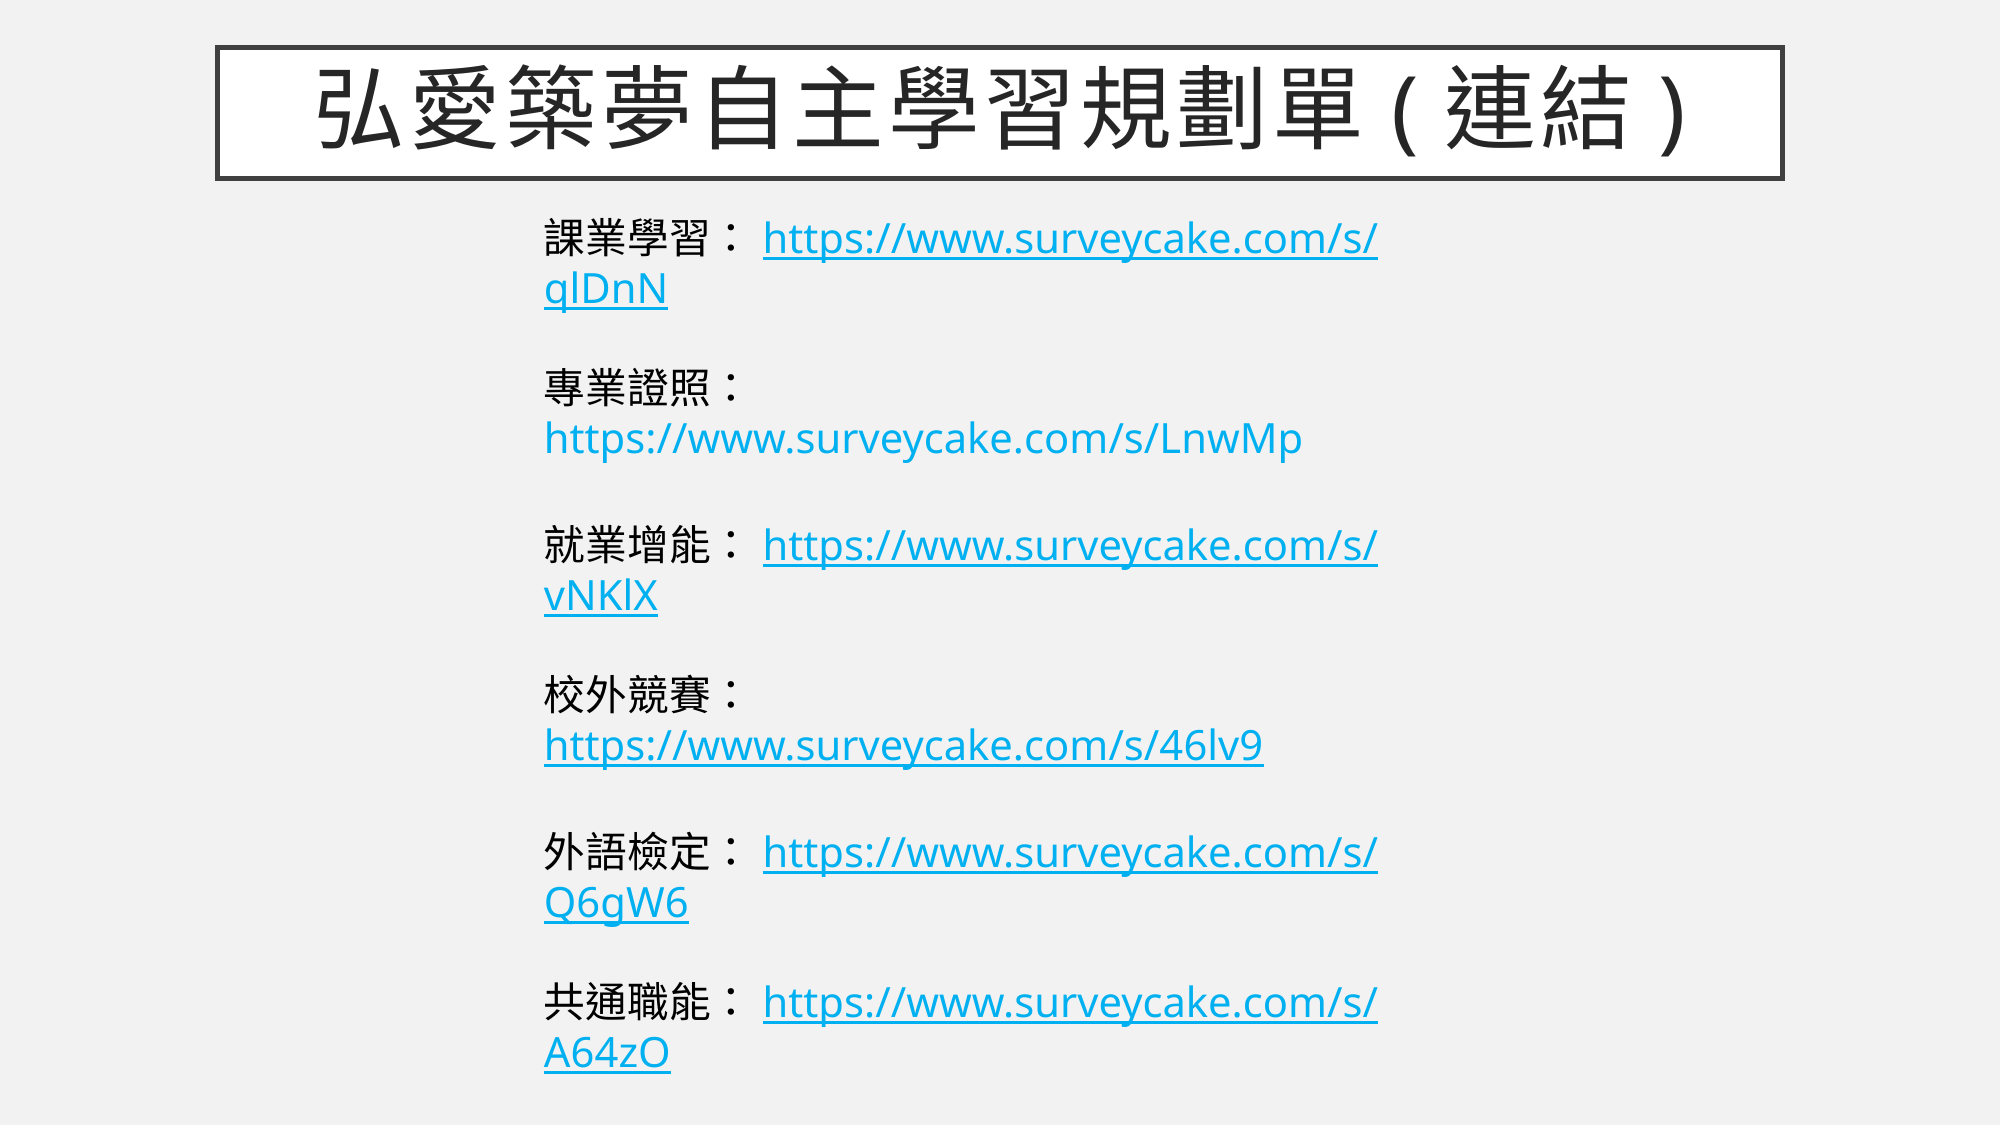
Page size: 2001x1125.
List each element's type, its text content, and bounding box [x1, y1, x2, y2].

text_box 課業學習：https://www.surveycake.com/s/qlDnN 專業證照：https://www.surveycake.com/s/LnwMp 就業增能：https://www.surveycake.com/s/vNKlX 校外競賽：https://www.surveycake.com/s/46lv9 外語檢定：https://www.surveycake.com/s/Q6gW6 共通職能：https://www.surveycake.com/s/A64zO 跨域學習：https://www.surveycake.com/s/Xrybm 海外研修：https://www.surveycake.com/s/renY6 其 他：https://www.surveycake.com/s/qlA3w [529, 204, 1485, 1125]
title 弘愛築夢自主學習規劃單(連結) [215, 45, 1785, 181]
